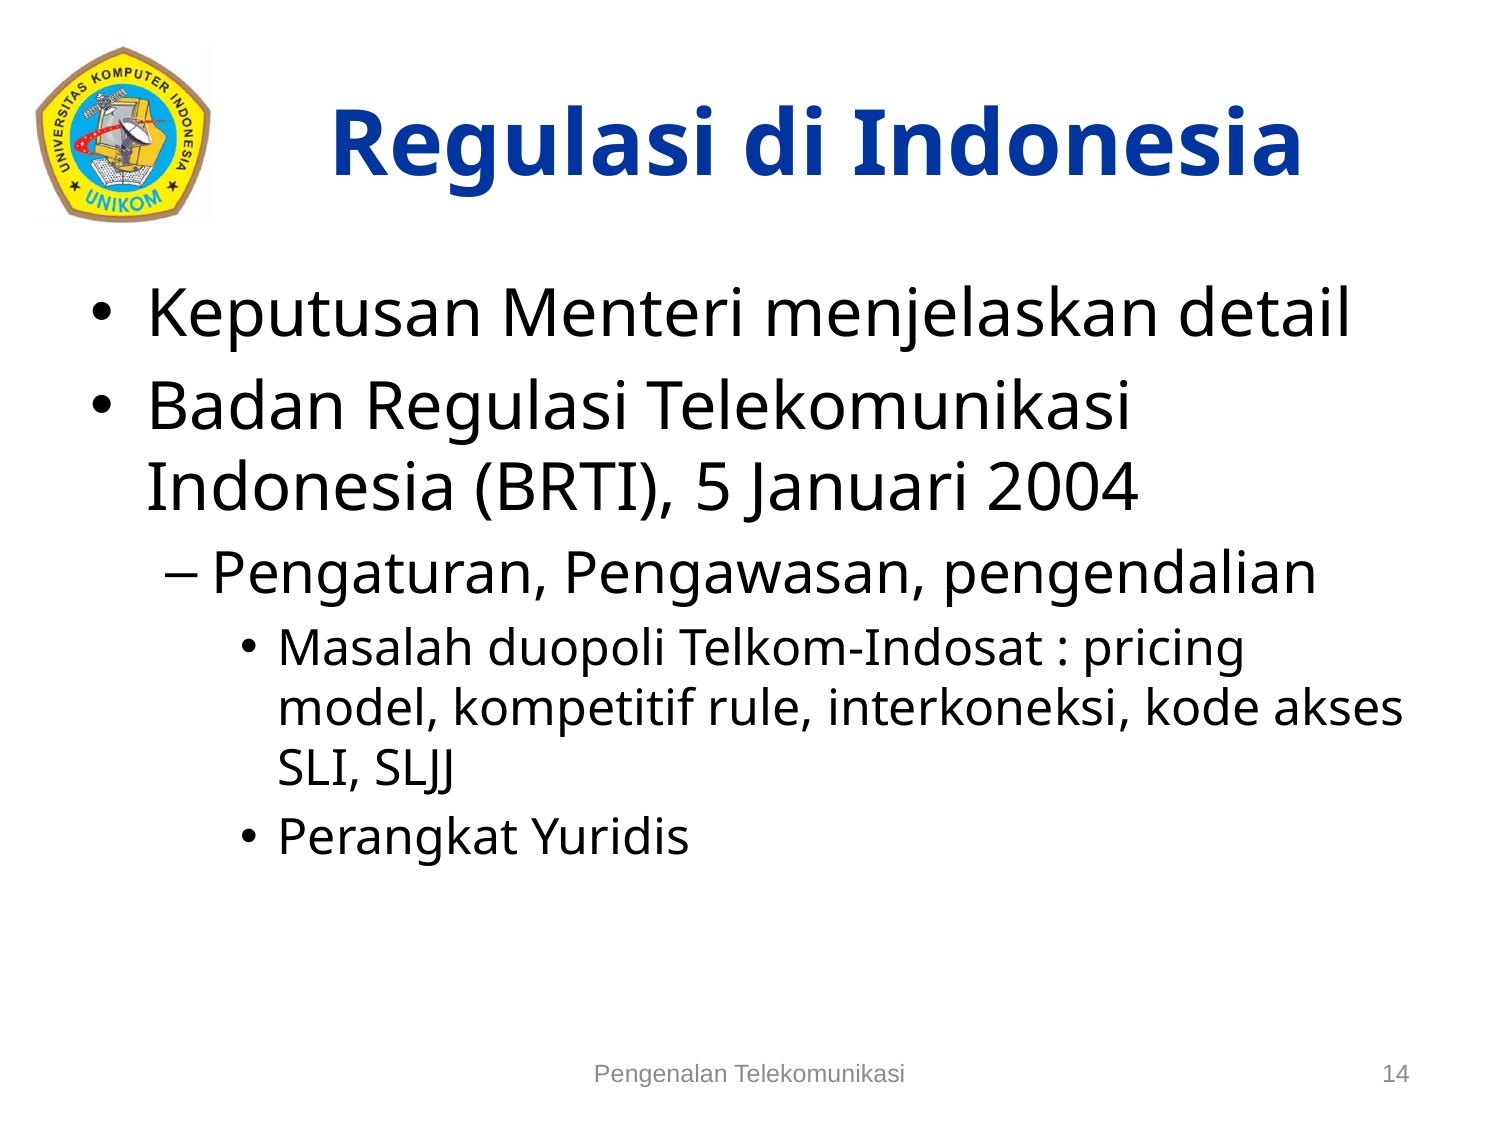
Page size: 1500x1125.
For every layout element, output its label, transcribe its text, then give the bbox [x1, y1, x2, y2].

footer Pengenalan Telekomunikasi [512, 1042, 988, 1103]
picture [35, 46, 210, 223]
slide_number 14 [1074, 1042, 1425, 1103]
title Regulasi di Indonesia [210, 45, 1425, 233]
list Keputusan Menteri menjelaskan detail Badan Regulasi Telekomunikasi Indonesia (BRTI), 5 Januari 2004 Pengaturan, Pengawasan, pengendalian Masalah duopoli Telkom-Indosat : pricing model, kompetitif rule, interkoneksi, kode akses SLI, SLJJ Perangkat Yuridis [75, 262, 1425, 1005]
